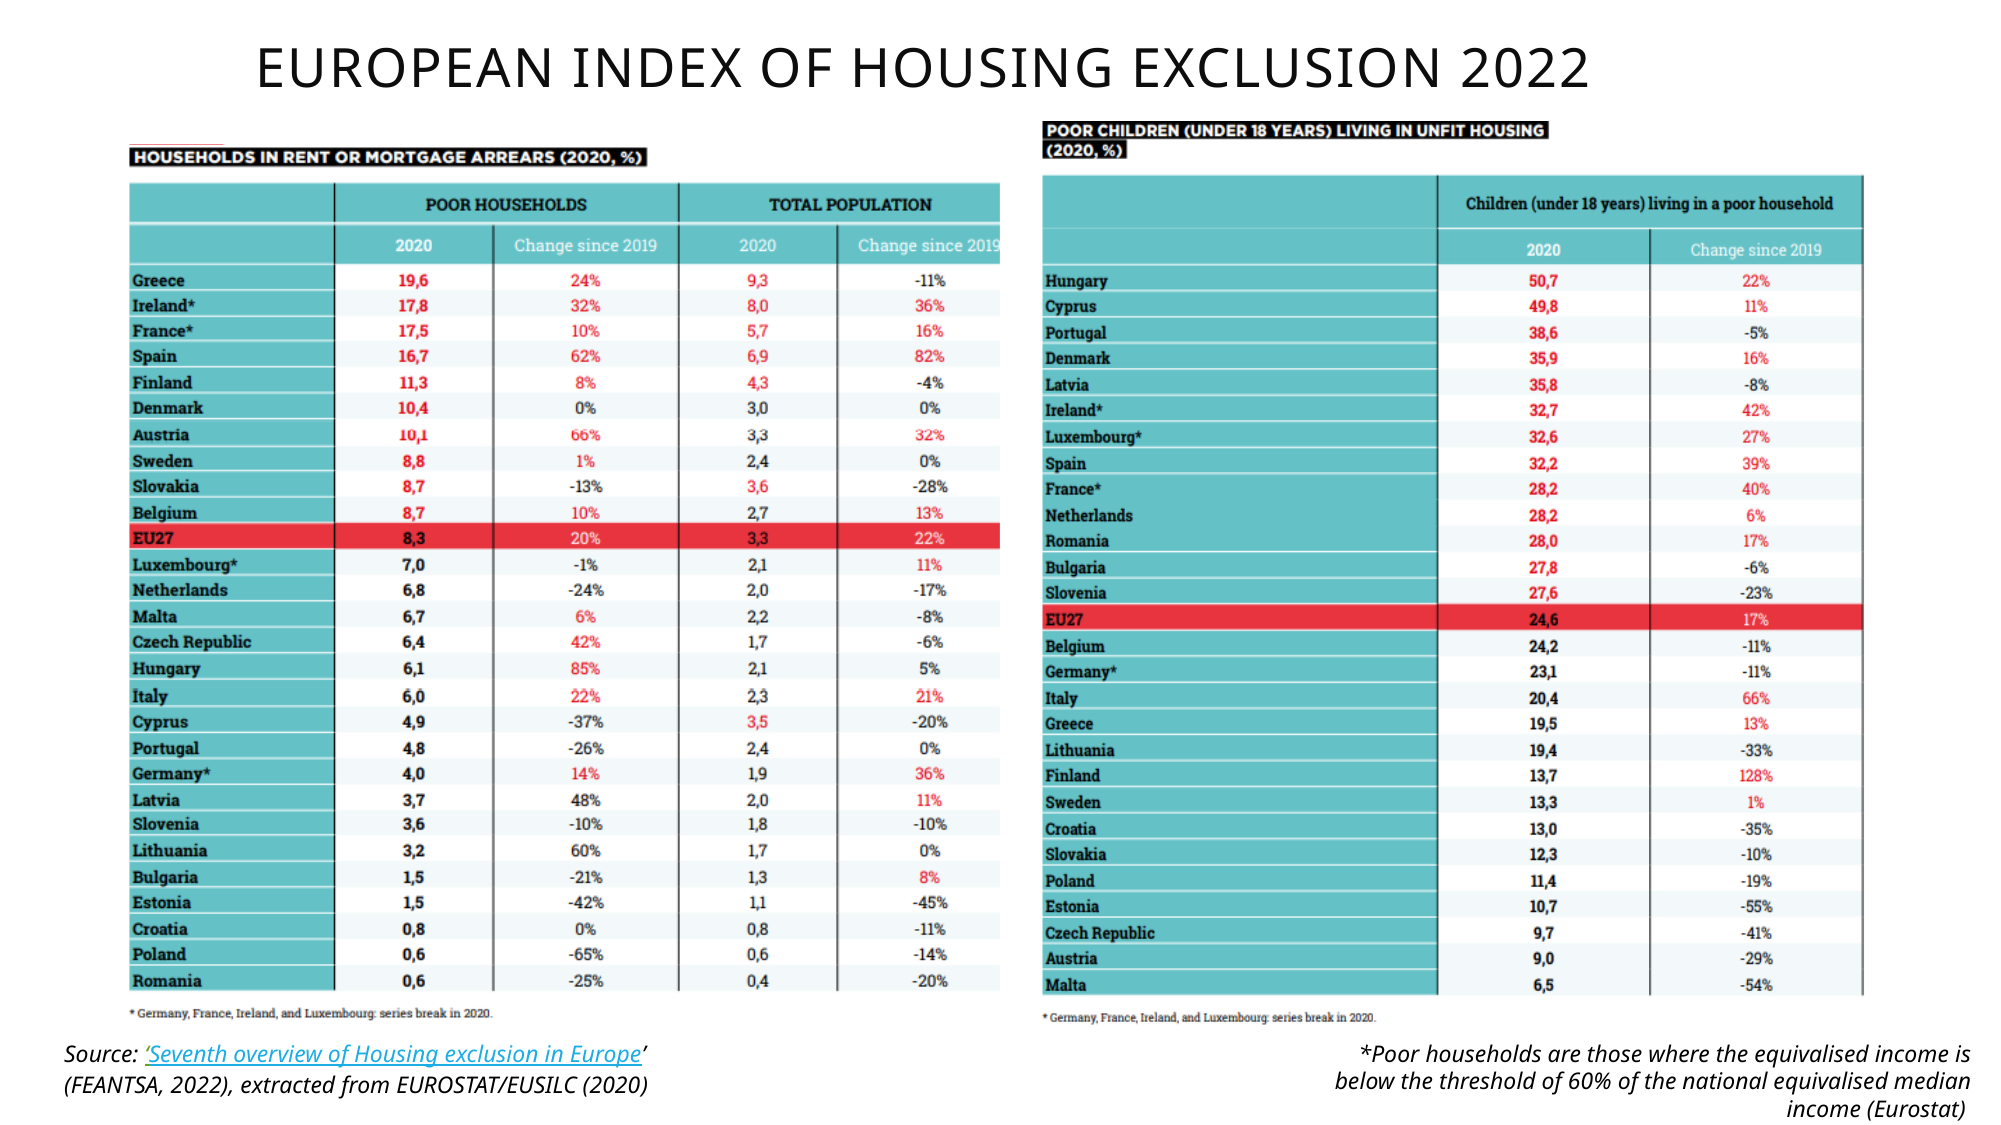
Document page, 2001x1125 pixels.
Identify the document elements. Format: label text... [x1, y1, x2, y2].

text_box *Poor households are those where the equivalised income is below the threshold of 60% of the national equivalised median income (Eurostat) [1316, 1031, 1987, 1125]
title European index of housing exclusion 2022 [240, 22, 1836, 122]
picture [117, 120, 1883, 1033]
text_box Source: ‘Seventh overview of Housing exclusion in Europe’ (FEANTSA, 2022), extracted from EUROSTAT/EUSILC (2020) [49, 1031, 684, 1106]
